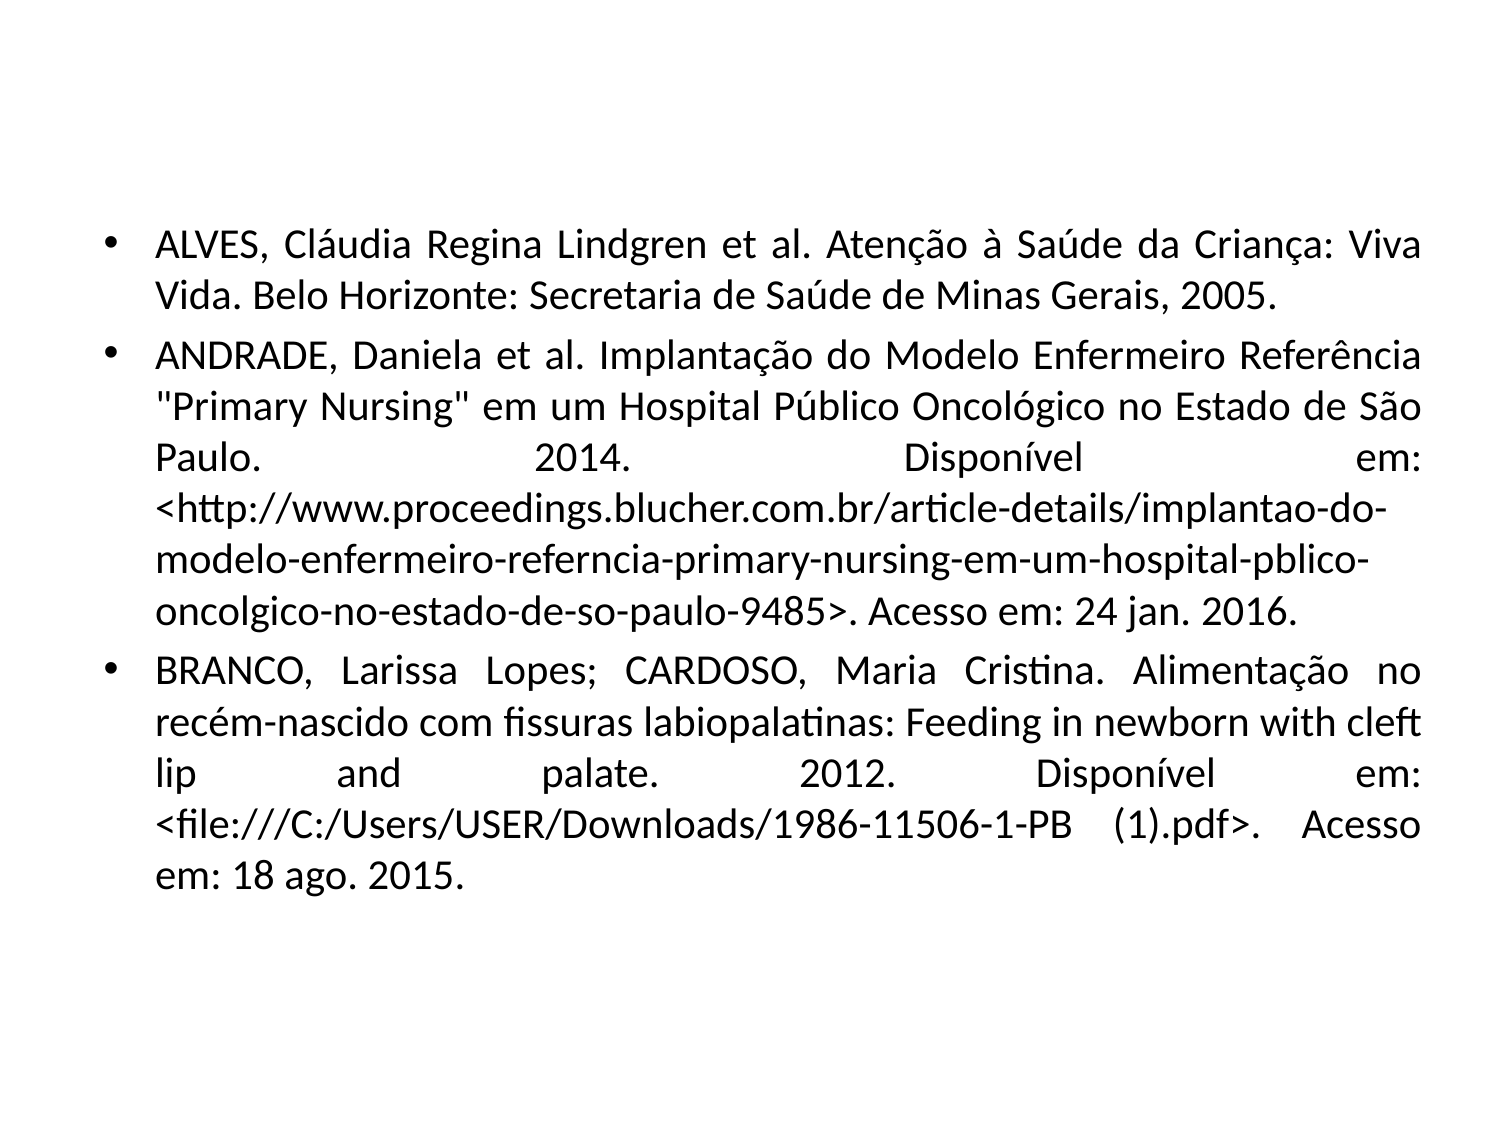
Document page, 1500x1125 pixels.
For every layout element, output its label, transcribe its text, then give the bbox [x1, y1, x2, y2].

list ALVES, Cláudia Regina Lindgren et al. Atenção à Saúde da Criança: Viva Vida. Belo Horizonte: Secretaria de Saúde de Minas Gerais, 2005. ANDRADE, Daniela et al. Implantação do Modelo Enfermeiro Referência "Primary Nursing" em um Hospital Público Oncológico no Estado de São Paulo. 2014. Disponível em: <http://www.proceedings.blucher.com.br/article-details/implantao-do-modelo-enfermeiro-referncia-primary-nursing-em-um-hospital-pblico-oncolgico-no-estado-de-so-paulo-9485>. Acesso em: 24 jan. 2016. BRANCO, Larissa Lopes; CARDOSO, Maria Cristina. Alimentação no recém-nascido com fissuras labiopalatinas: Feeding in newborn with cleft lip and palate. 2012. Disponível em: <file:///C:/Users/USER/Downloads/1986-11506-1-PB (1).pdf>. Acesso em: 18 ago. 2015. [88, 208, 1439, 951]
